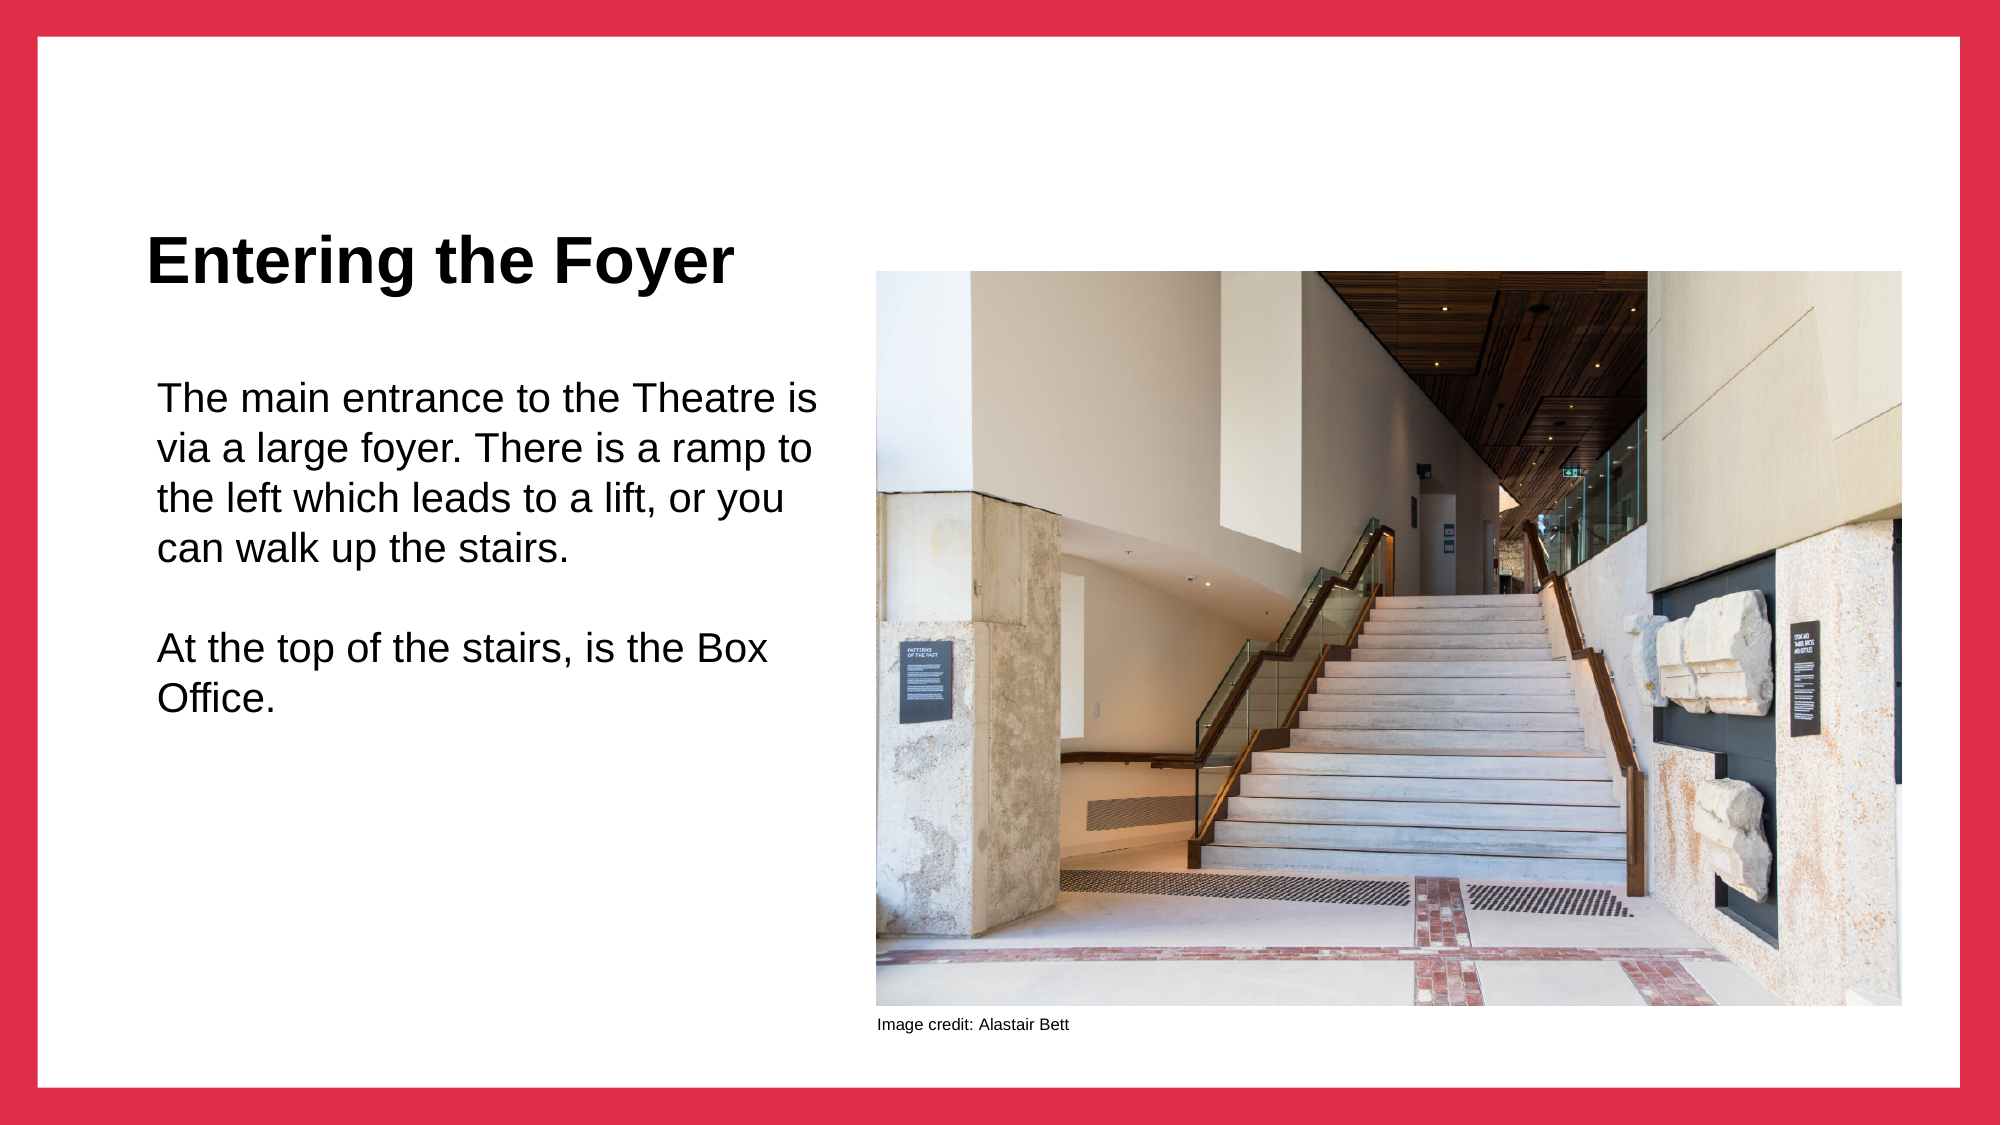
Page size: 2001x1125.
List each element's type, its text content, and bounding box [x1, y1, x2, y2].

text_box [37, 36, 1961, 1089]
text_box Image credit: Alastair Bett [862, 1006, 1776, 1042]
text_box The main entrance to the Theatre is via a large foyer. There is a ramp to the left which leads to a lift, or you can walk up the stairs. At the top of the stairs, is the Box Office. [141, 363, 859, 729]
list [876, 271, 1902, 1006]
title Entering the Foyer [131, 209, 924, 336]
